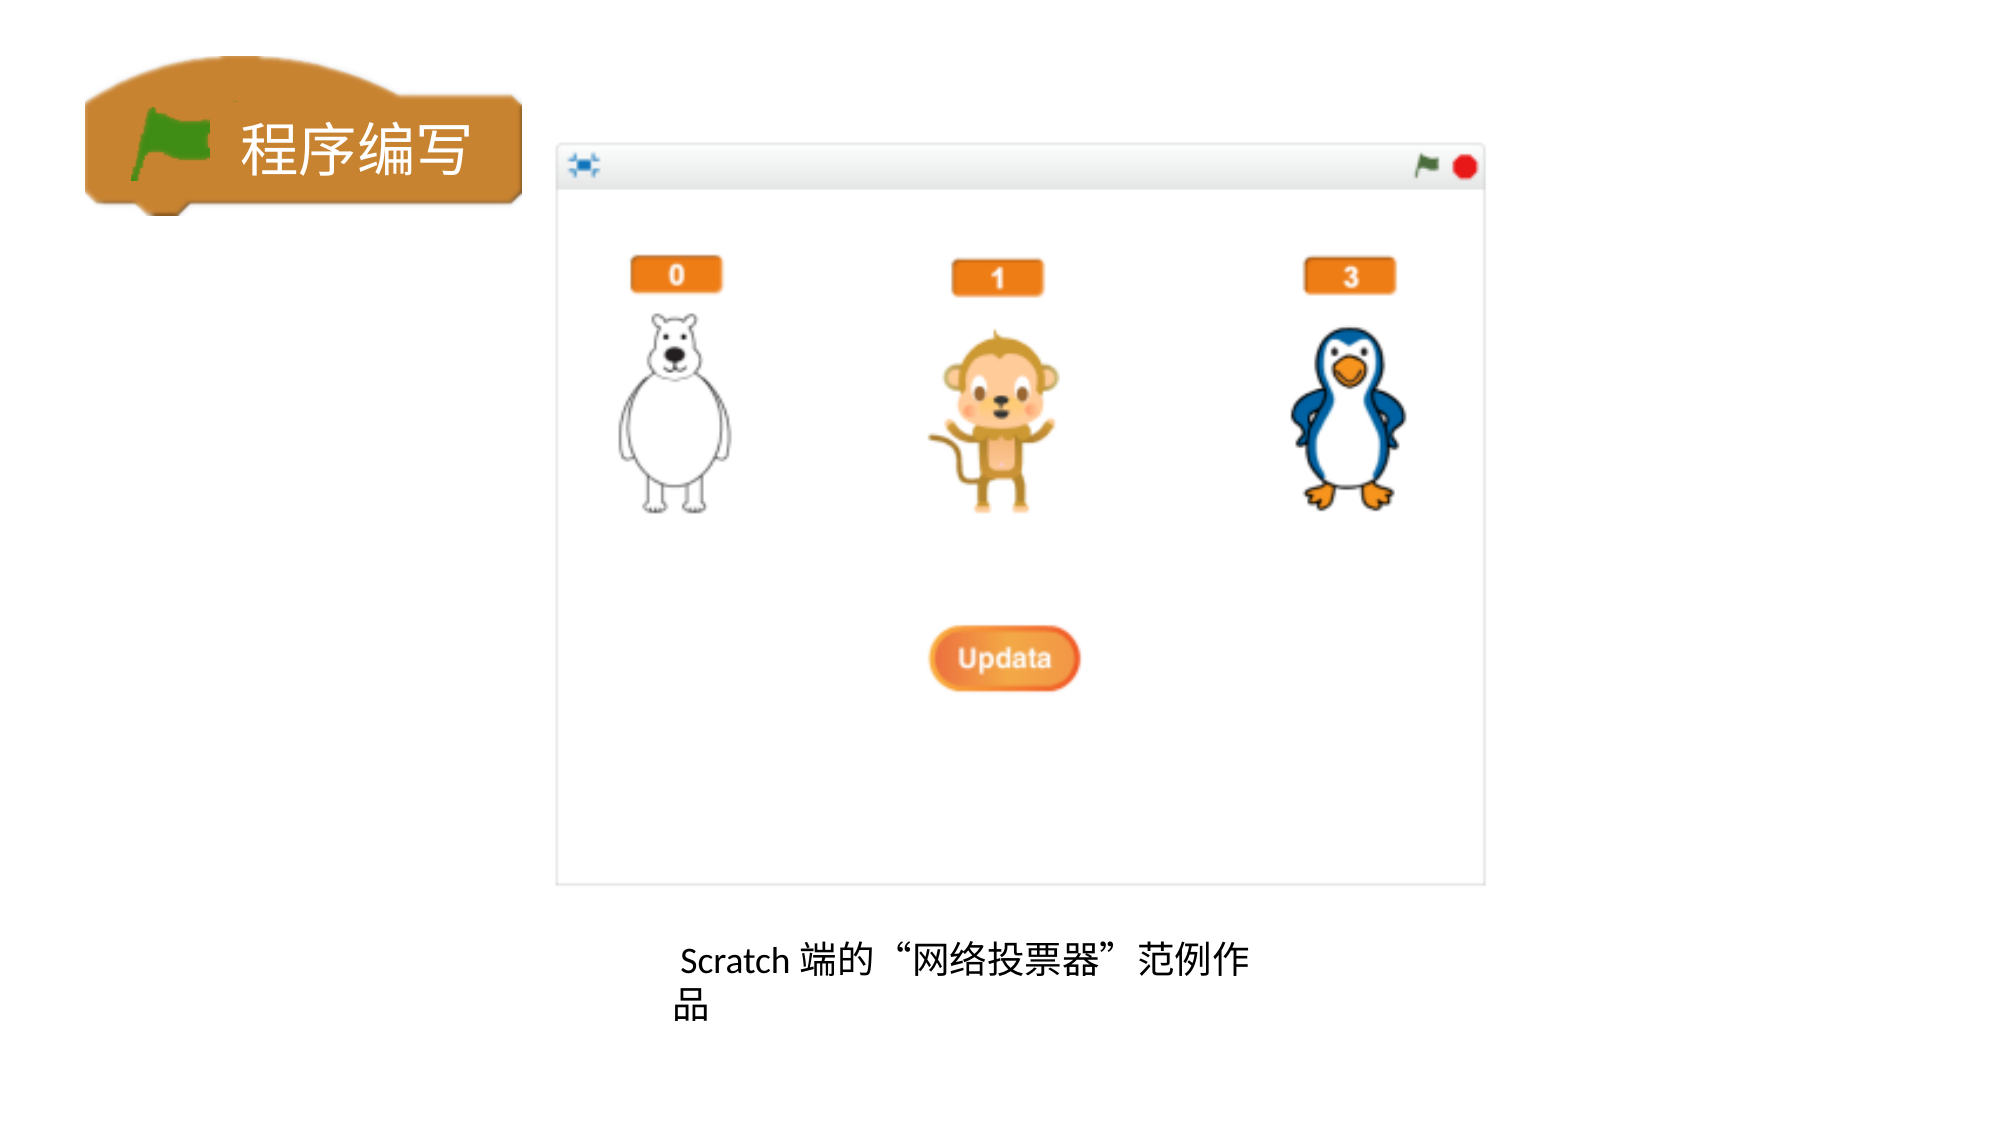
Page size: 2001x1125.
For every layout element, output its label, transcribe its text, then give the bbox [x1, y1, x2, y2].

picture [554, 141, 1491, 891]
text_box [85, 56, 522, 216]
text_box Scratch端的“网络投票器”范例作品 [657, 928, 1298, 1034]
